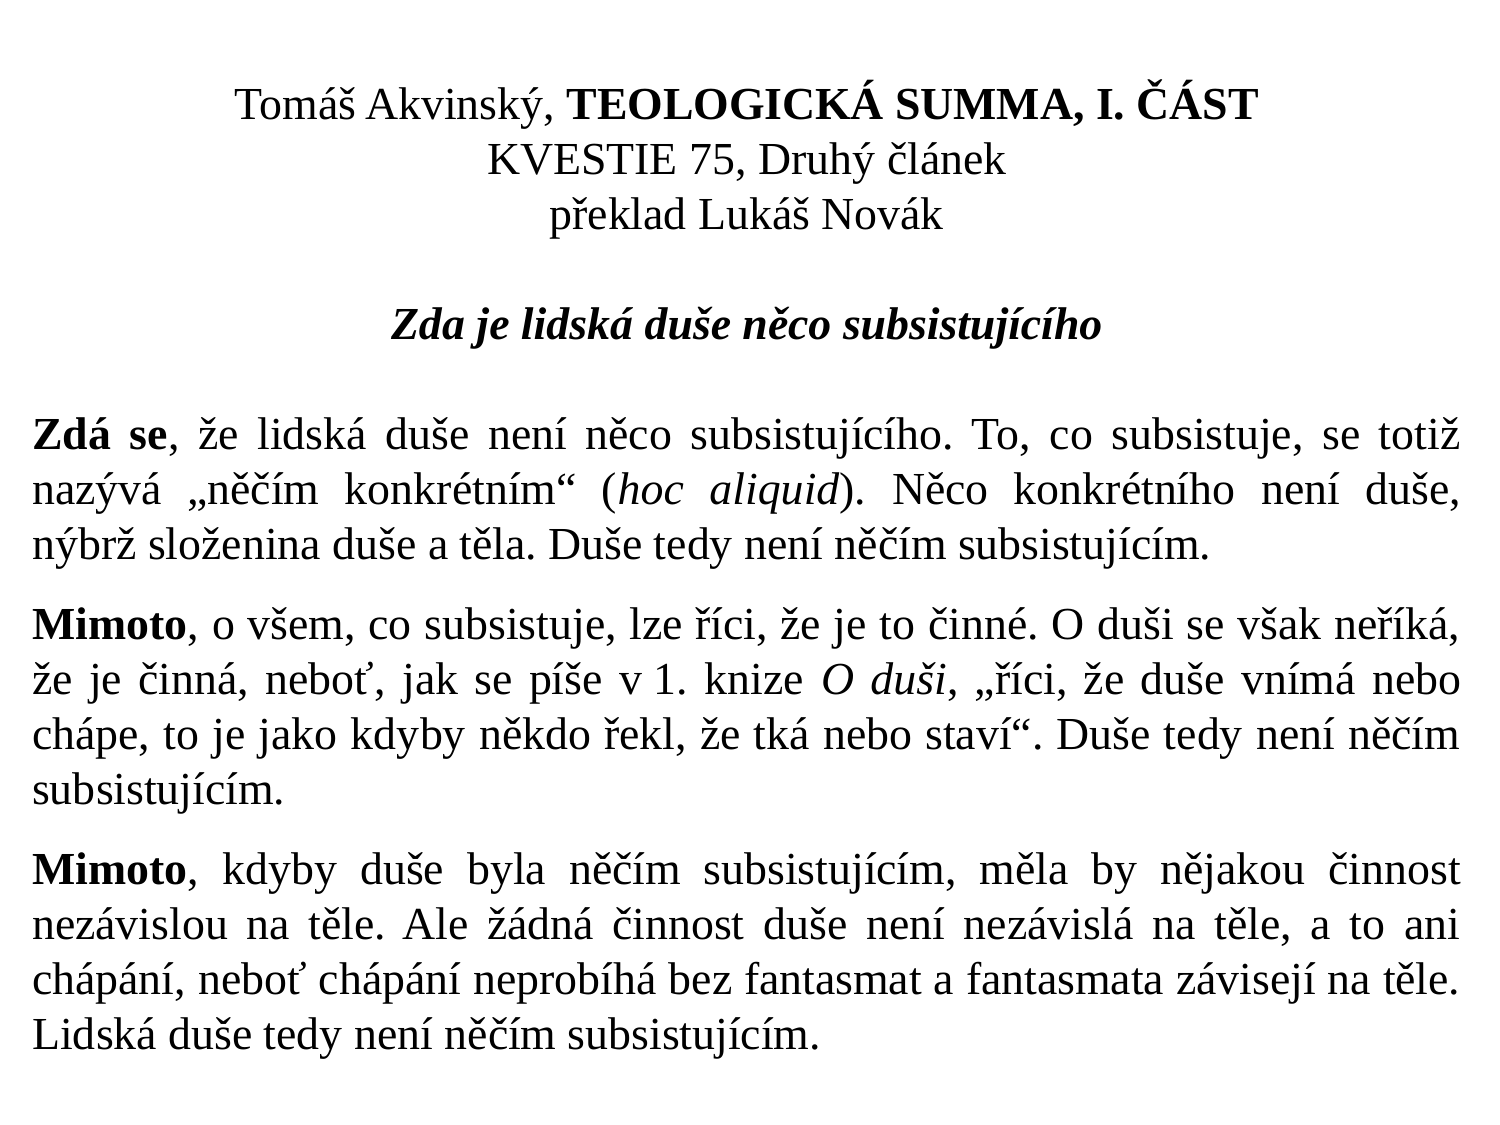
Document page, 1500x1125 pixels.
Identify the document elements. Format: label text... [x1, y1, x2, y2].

text_box Tomáš Akvinský, Teologická summa, I. Část Kvestie 75, druhý článek překlad Lukáš Novák Zda je lidská duše něco subsistujícího Zdá se, že lidská duše není něco subsistujícího. To, co subsistuje, se totiž nazývá „něčím konkrétním“ (hoc aliquid). Něco konkrétního není duše, nýbrž složenina duše a těla. Duše tedy není něčím subsistujícím. Mimoto, o všem, co subsistuje, lze říci, že je to činné. O duši se však neříká, že je činná, neboť, jak se píše v 1. knize O duši, „říci, že duše vnímá nebo chápe, to je jako kdyby někdo řekl, že tká nebo staví“. Duše tedy není něčím subsistujícím. Mimoto, kdyby duše byla něčím subsistujícím, měla by nějakou činnost nezávislou na těle. Ale žádná činnost duše není nezávislá na těle, a to ani chápání, neboť chápání neprobíhá bez fantasmat a fantasmata závisejí na těle. Lidská duše tedy není něčím subsistujícím. [17, 66, 1477, 1066]
